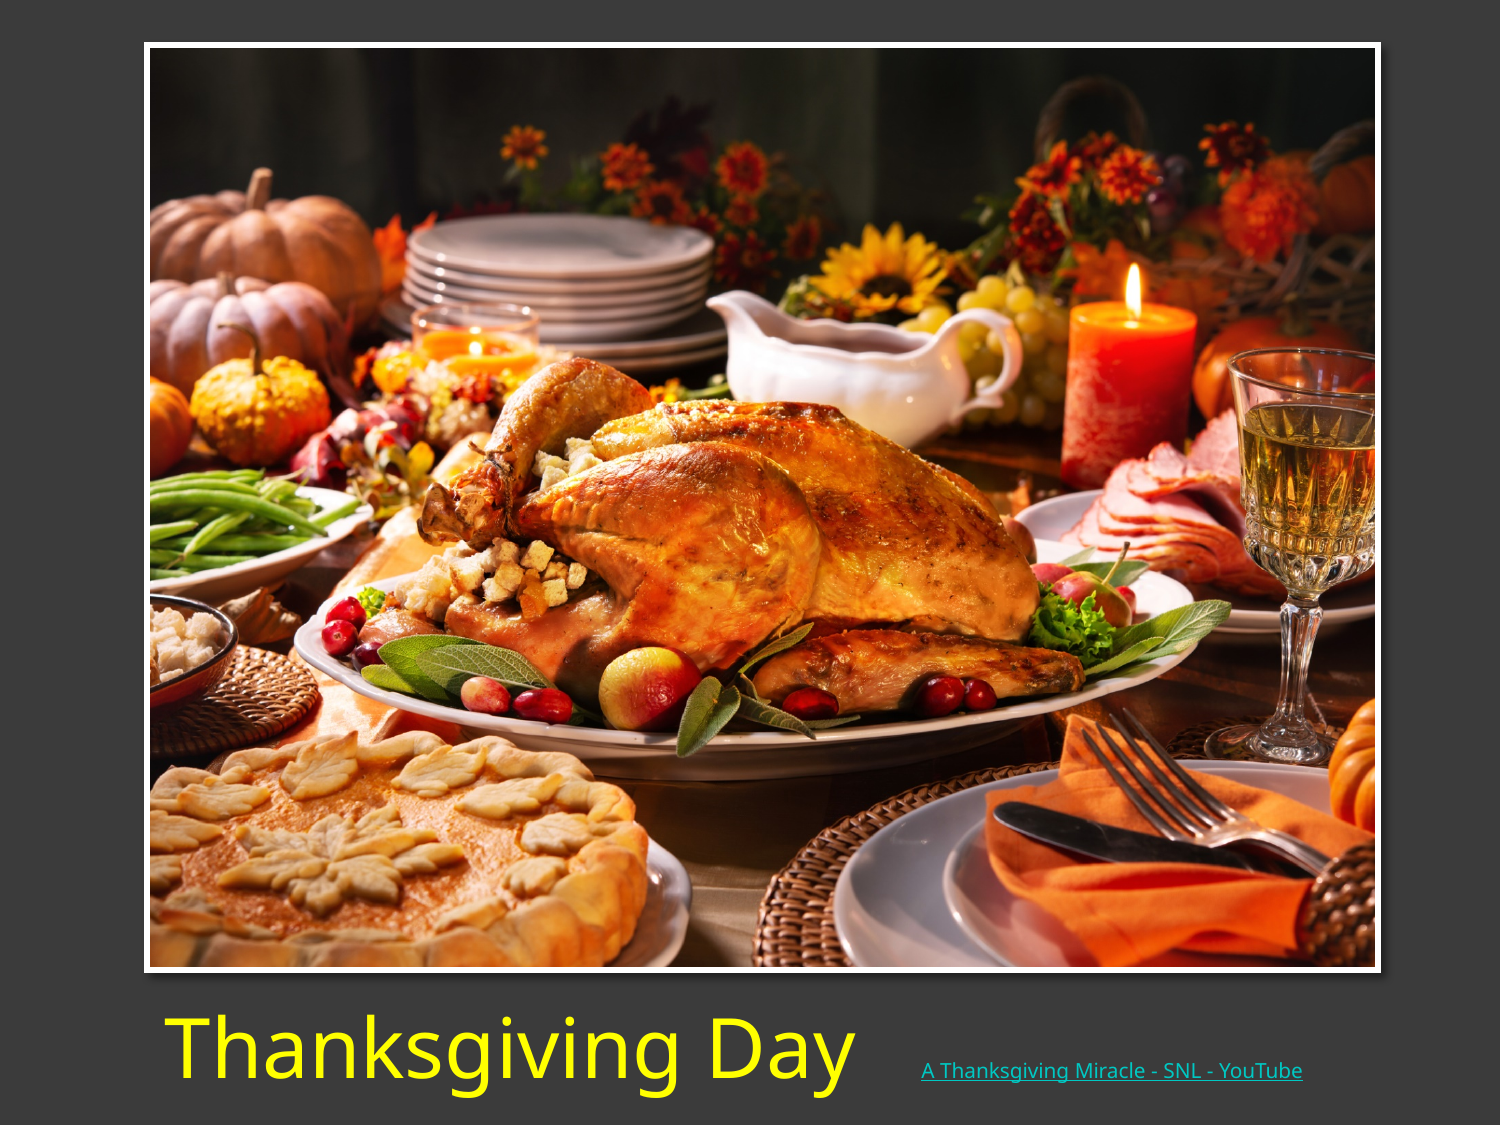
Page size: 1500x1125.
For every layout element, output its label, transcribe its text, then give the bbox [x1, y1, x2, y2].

picture [149, 47, 1376, 968]
list Thanksgiving Day A Thanksgiving Miracle - SNL - YouTube [150, 987, 1375, 1050]
